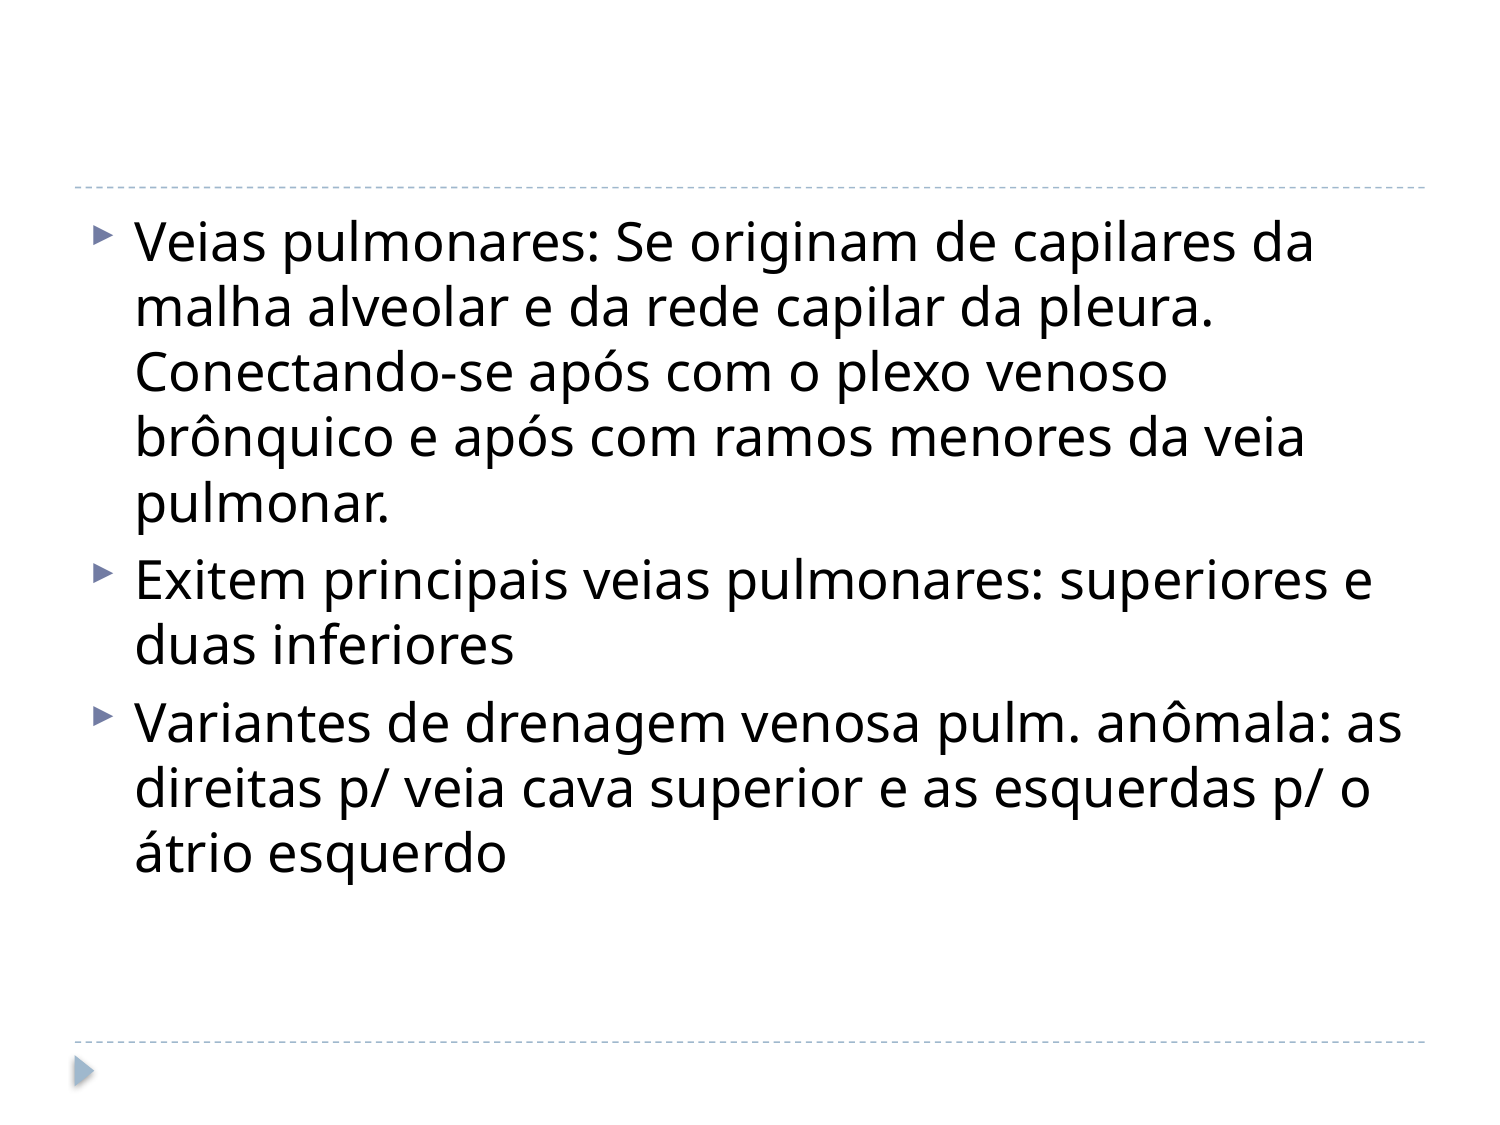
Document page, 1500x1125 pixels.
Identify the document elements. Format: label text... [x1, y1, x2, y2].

list Veias pulmonares: Se originam de capilares da malha alveolar e da rede capilar da pleura. Conectando-se após com o plexo venoso brônquico e após com ramos menores da veia pulmonar. Exitem principais veias pulmonares: superiores e duas inferiores Variantes de drenagem venosa pulm. anômala: as direitas p/ veia cava superior e as esquerdas p/ o átrio esquerdo [75, 200, 1425, 1010]
